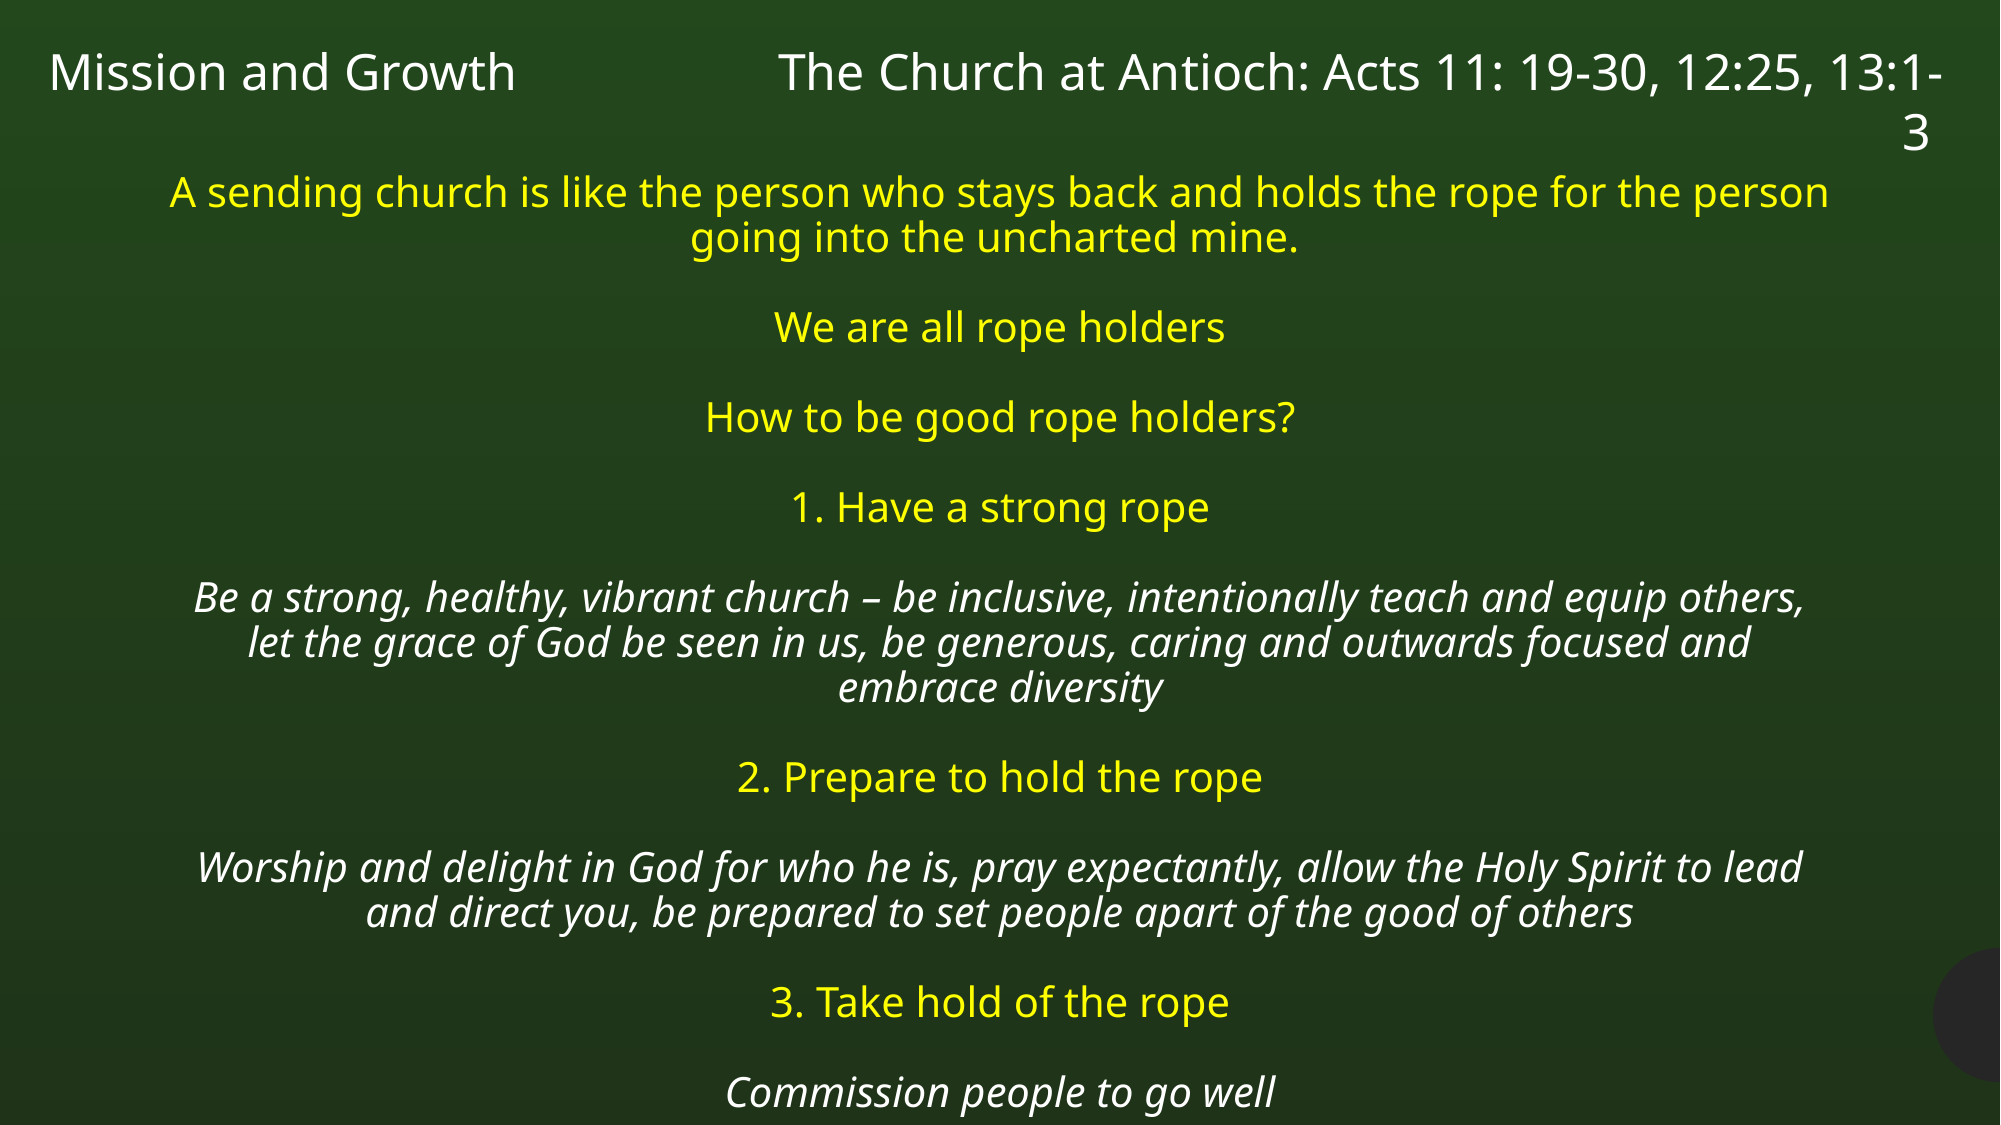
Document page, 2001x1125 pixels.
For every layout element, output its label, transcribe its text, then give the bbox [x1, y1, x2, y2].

text_box A sending church is like the person who stays back and holds the rope for the person going into the uncharted mine. We are all rope holders How to be good rope holders? 1. Have a strong rope Be a strong, healthy, vibrant church – be inclusive, intentionally teach and equip others, let the grace of God be seen in us, be generous, caring and outwards focused and embrace diversity 2. Prepare to hold the rope Worship and delight in God for who he is, pray expectantly, allow the Holy Spirit to lead and direct you, be prepared to set people apart of the good of others 3. Take hold of the rope Commission people to go well [153, 163, 1847, 1037]
text_box Mission and Growth [33, 33, 745, 109]
text_box The Church at Antioch: Acts 11: 19-30, 12:25, 13:1-3 [745, 32, 1960, 168]
